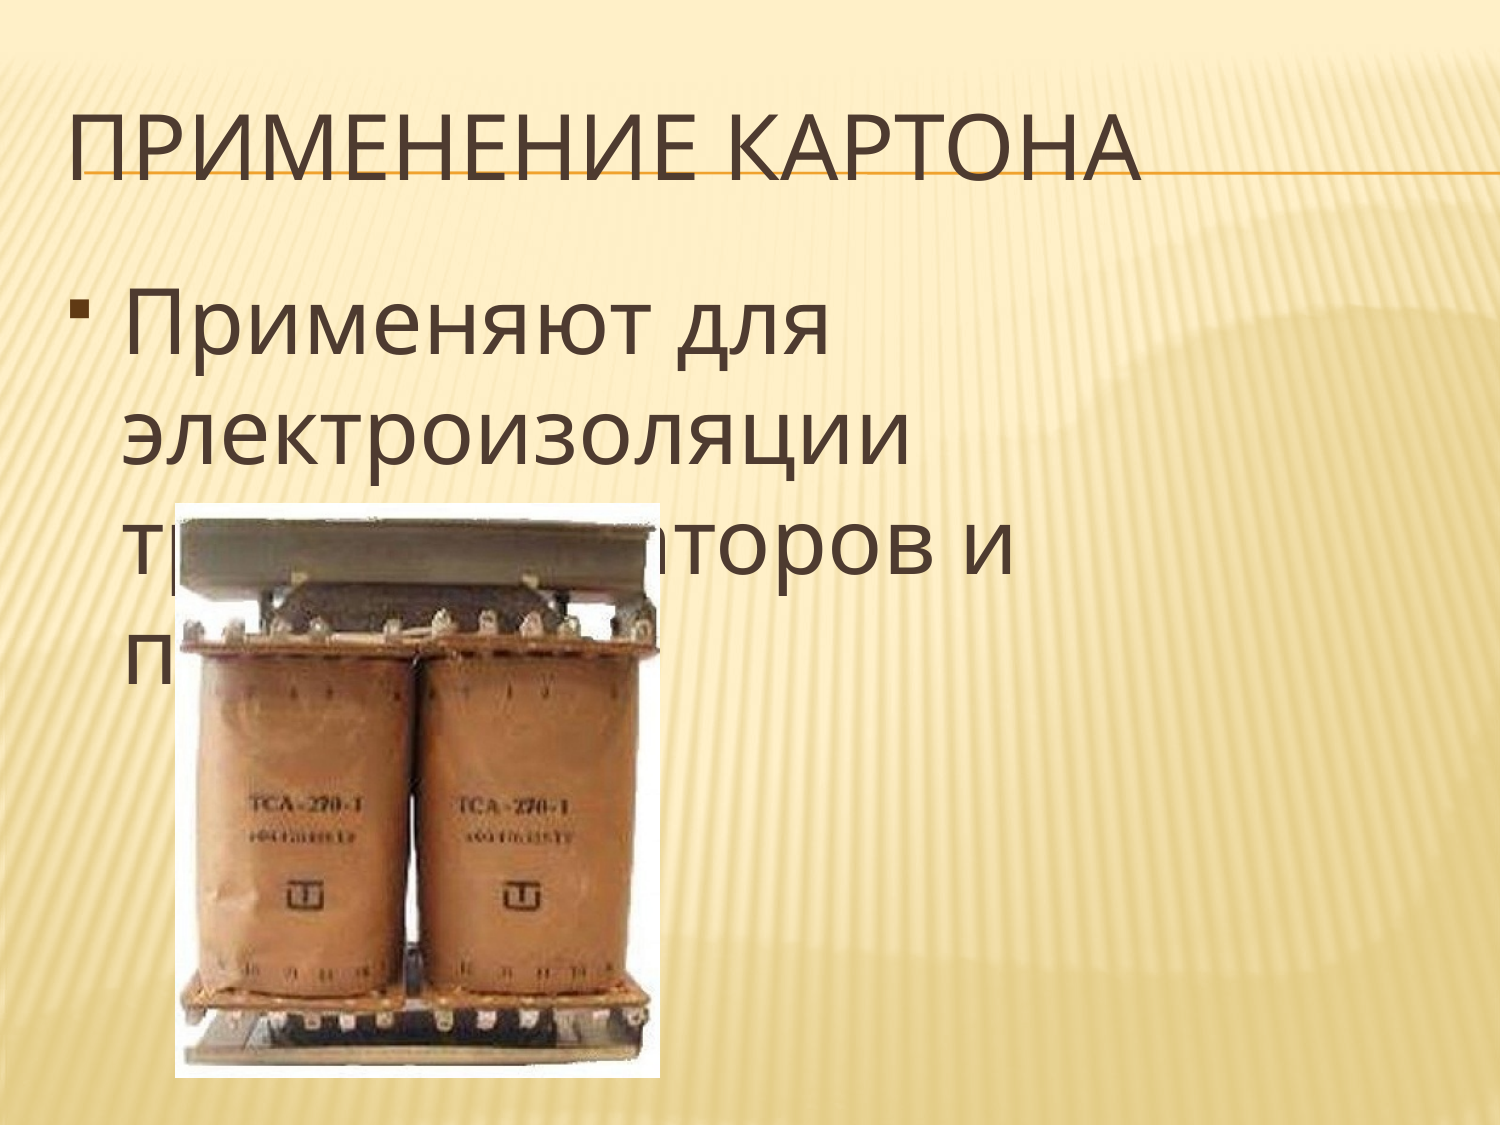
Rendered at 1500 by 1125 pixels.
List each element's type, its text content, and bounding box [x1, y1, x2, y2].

list Применяют для электроизоляции трансформаторов и проводов. [50, 254, 1475, 998]
title Применение картона [50, 75, 1475, 213]
picture [175, 503, 660, 1079]
